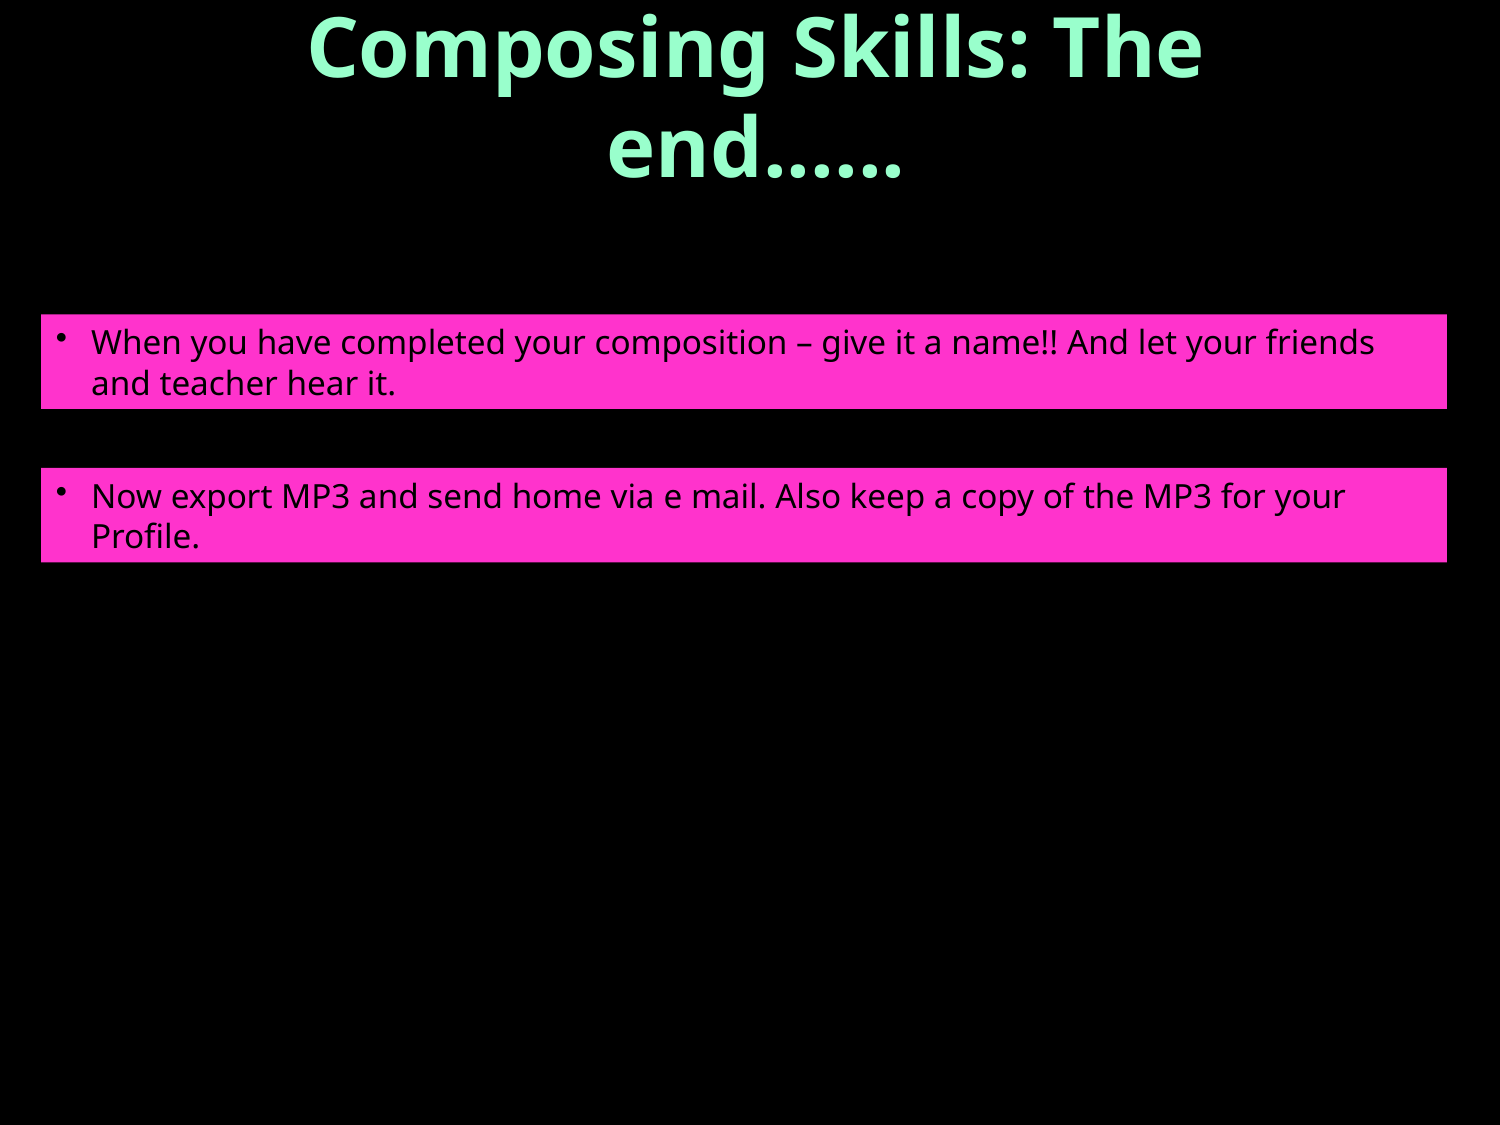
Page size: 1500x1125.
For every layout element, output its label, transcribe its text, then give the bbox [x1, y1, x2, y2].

text_box Now export MP3 and send home via e mail. Also keep a copy of the MP3 for your Profile. [41, 467, 1447, 563]
text_box Composing Skills: The end...... [183, 0, 1329, 188]
text_box When you have completed your composition – give it a name!! And let your friends and teacher hear it. [41, 314, 1447, 409]
